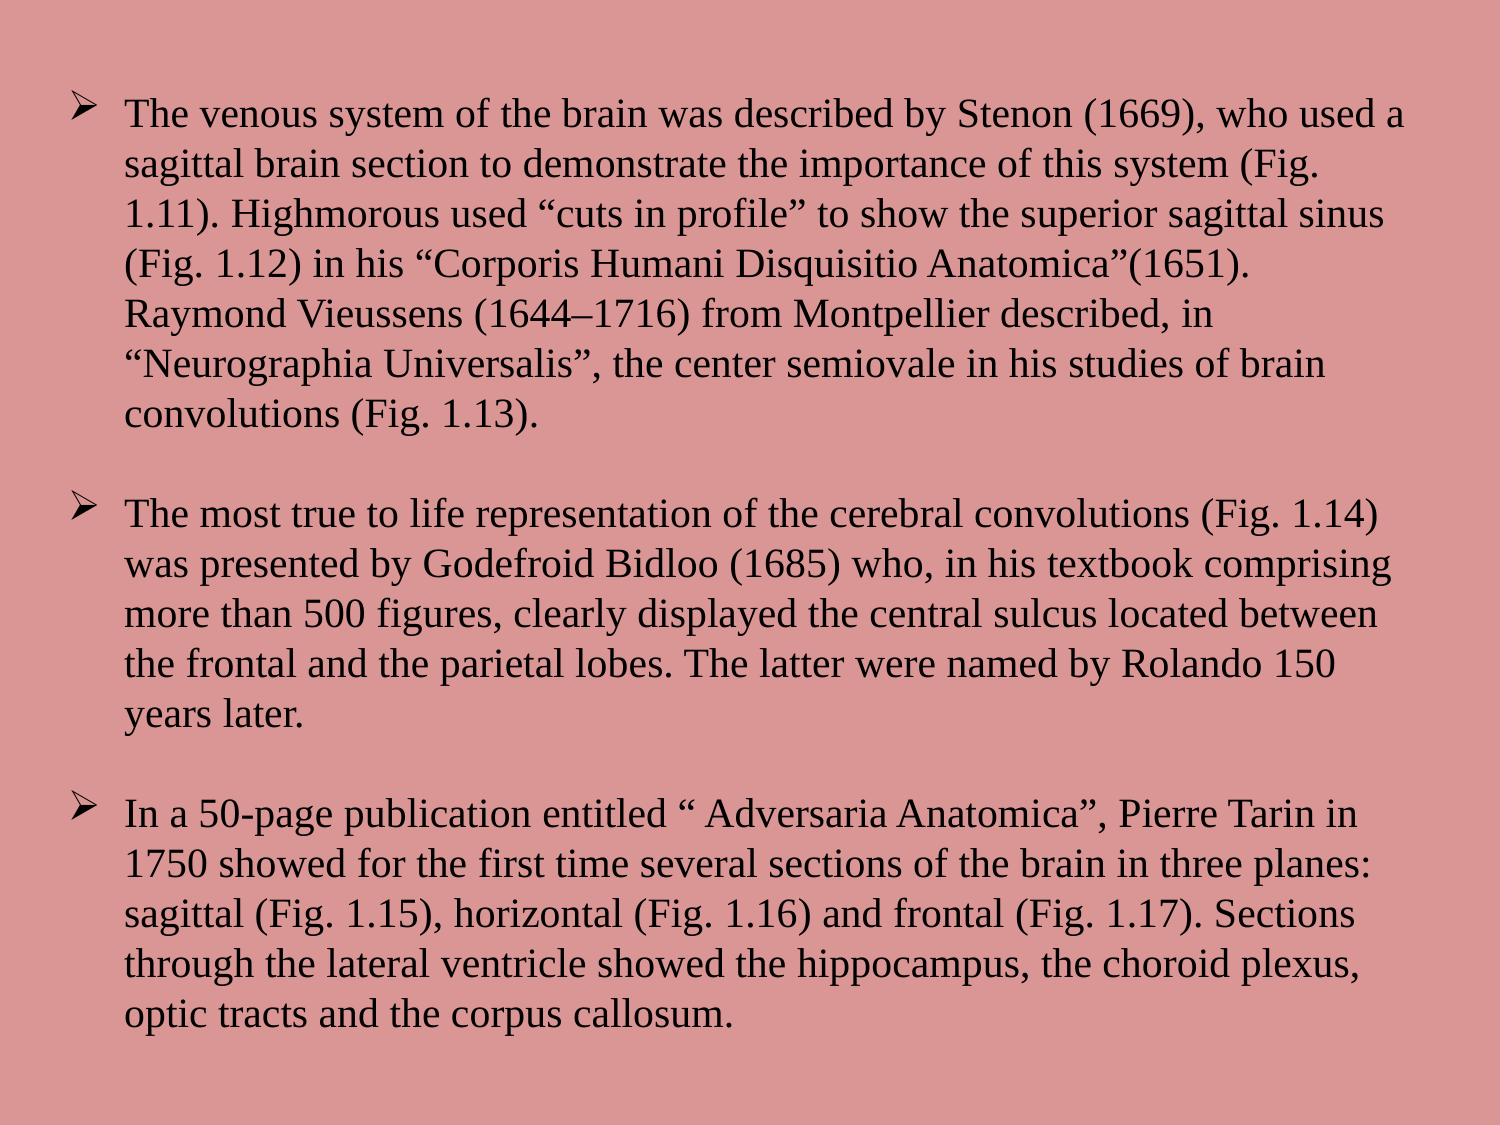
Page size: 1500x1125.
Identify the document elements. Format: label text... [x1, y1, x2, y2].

text_box The venous system of the brain was described by Stenon (1669), who used a sagittal brain section to demonstrate the importance of this system (Fig. 1.11). Highmorous used “cuts in profile” to show the superior sagittal sinus (Fig. 1.12) in his “Corporis Humani Disquisitio Anatomica”(1651). Raymond Vieussens (1644–1716) from Montpellier described, in “Neurographia Universalis”, the center semiovale in his studies of brain convolutions (Fig. 1.13). The most true to life representation of the cerebral convolutions (Fig. 1.14) was presented by Godefroid Bidloo (1685) who, in his textbook comprising more than 500 figures, clearly displayed the central sulcus located between the frontal and the parietal lobes. The latter were named by Rolando 150 years later. In a 50-page publication entitled “ Adversaria Anatomica”, Pierre Tarin in 1750 showed for the first time several sections of the brain in three planes: sagittal (Fig. 1.15), horizontal (Fig. 1.16) and frontal (Fig. 1.17). Sections through the lateral ventricle showed the hippocampus, the choroid plexus, optic tracts and the corpus callosum. [53, 78, 1424, 1044]
